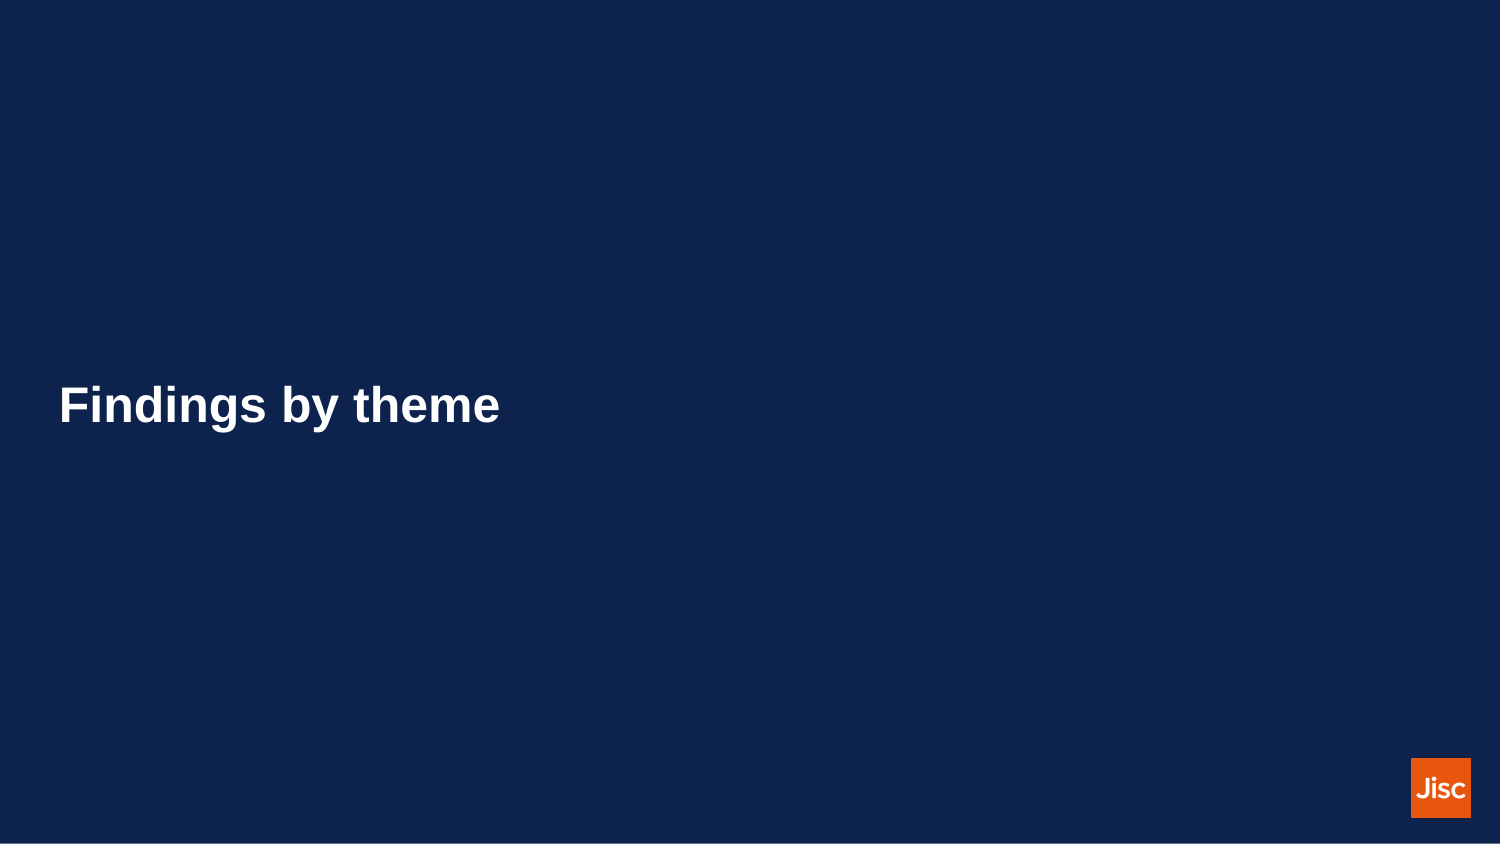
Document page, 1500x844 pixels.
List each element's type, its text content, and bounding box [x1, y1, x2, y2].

title Findings by theme [58, 372, 1129, 429]
picture [1411, 758, 1471, 818]
